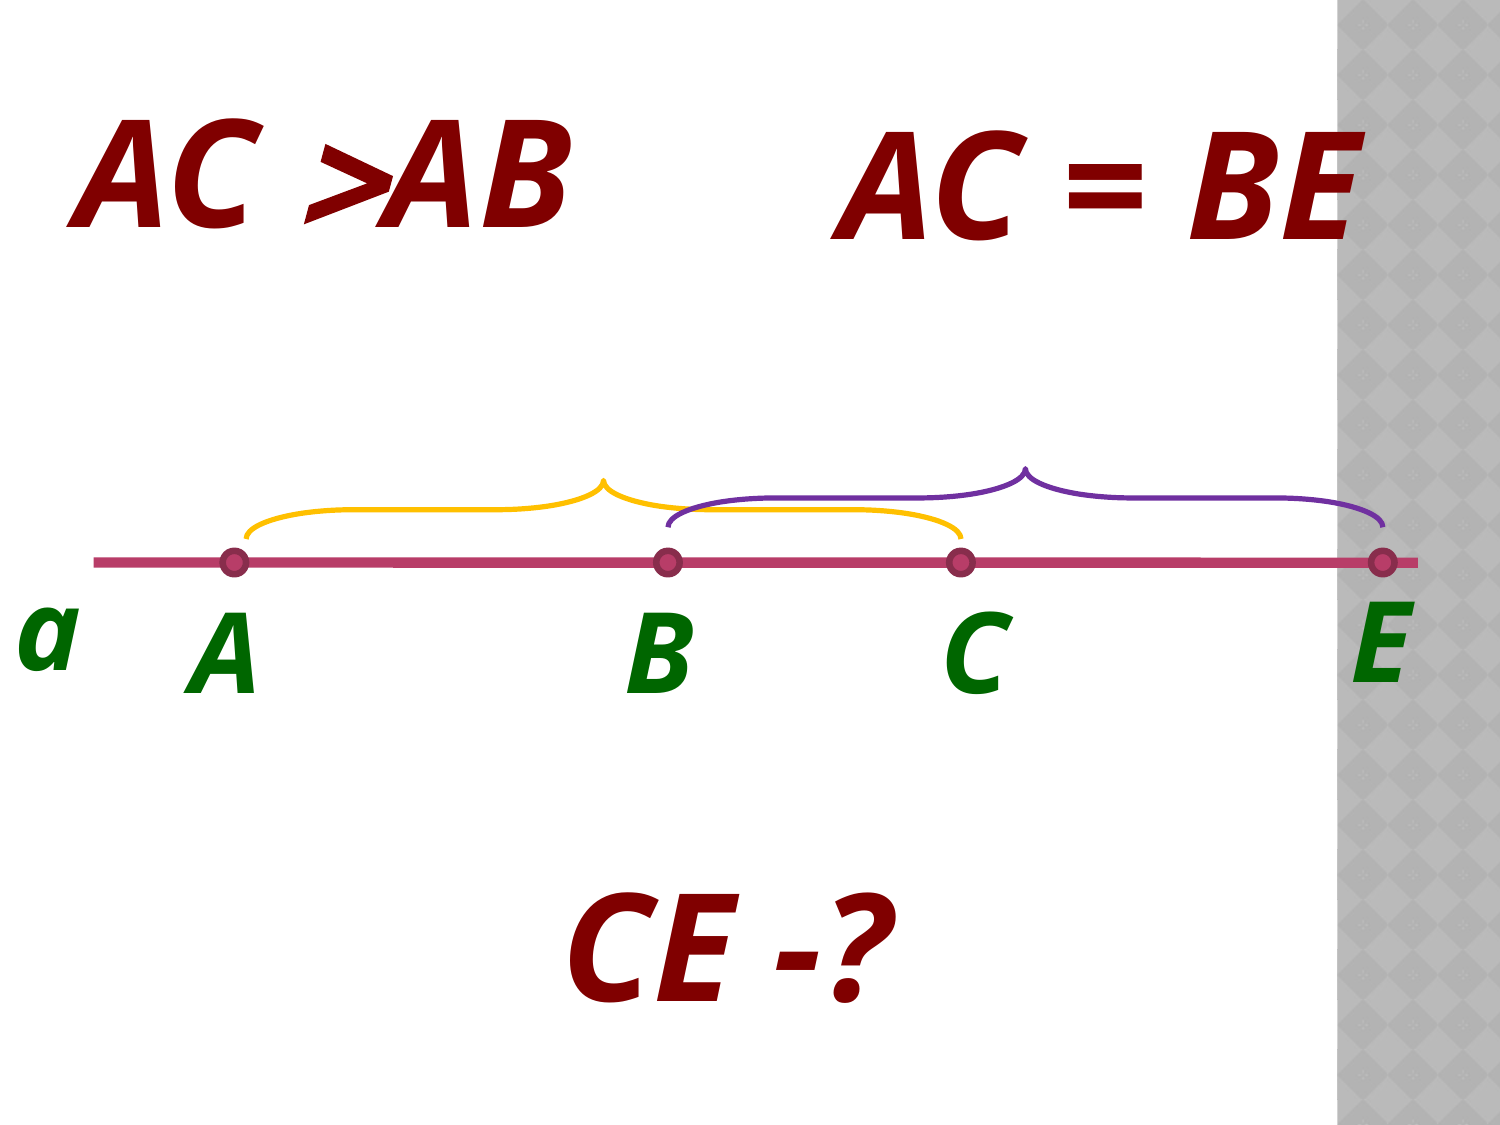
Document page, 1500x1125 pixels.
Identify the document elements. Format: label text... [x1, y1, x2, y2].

text_box [946, 547, 976, 560]
text_box [219, 547, 250, 560]
text_box B [609, 574, 727, 724]
text_box AC = BE [824, 81, 1415, 277]
text_box CE -? [547, 843, 906, 1039]
text_box [667, 467, 1384, 528]
text_box [653, 547, 683, 560]
text_box [245, 479, 962, 540]
text_box [658, 574, 678, 578]
text_box E [1335, 562, 1453, 713]
text_box a [0, 550, 118, 701]
text_box [1368, 547, 1398, 560]
text_box [951, 574, 971, 578]
text_box AC AB [60, 70, 666, 265]
text_box [224, 574, 244, 578]
text_box A [175, 574, 293, 724]
text_box С [925, 574, 1043, 724]
